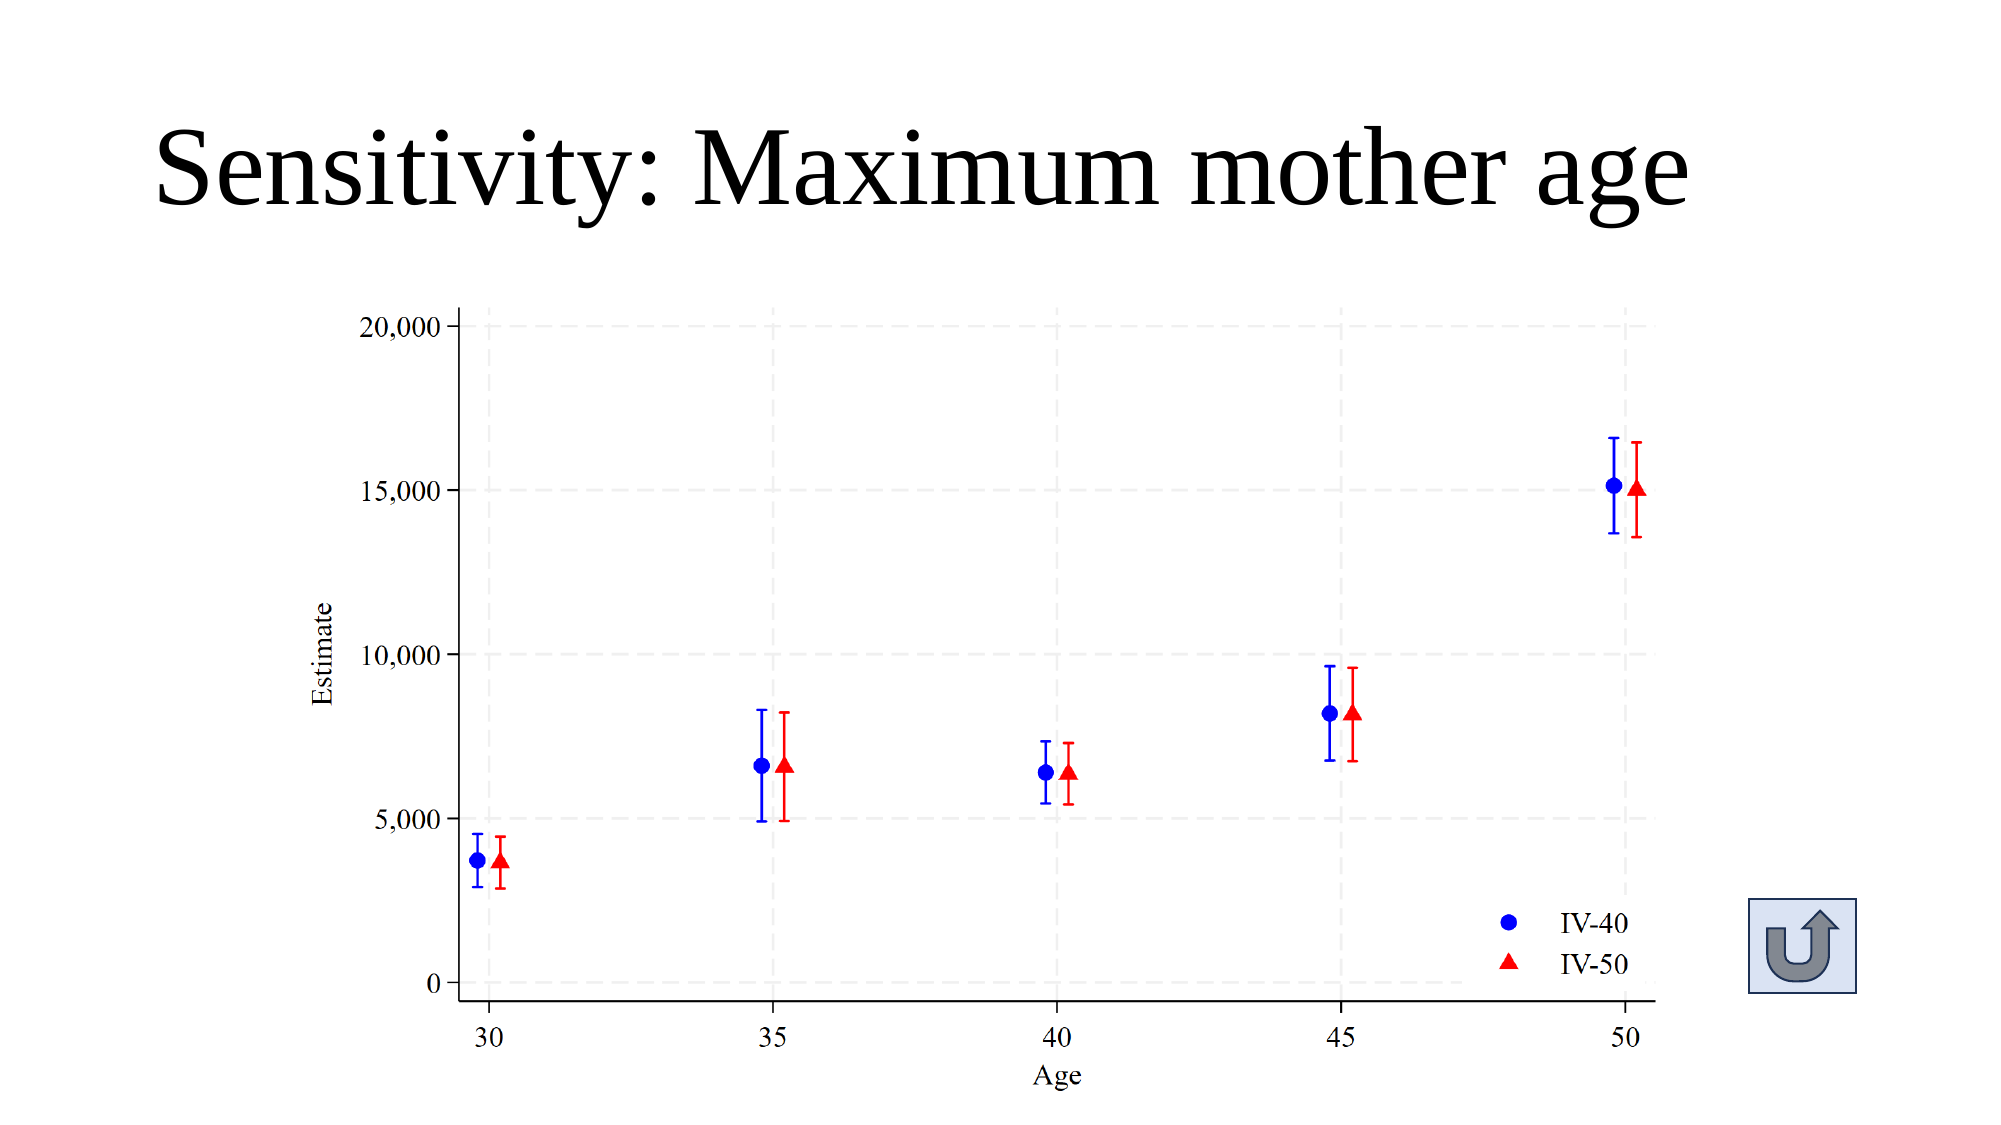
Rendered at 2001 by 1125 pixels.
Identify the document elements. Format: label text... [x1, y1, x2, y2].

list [271, 277, 1685, 1125]
text_box [1748, 898, 1857, 994]
title Sensitivity: Maximum mother age [137, 59, 1863, 278]
